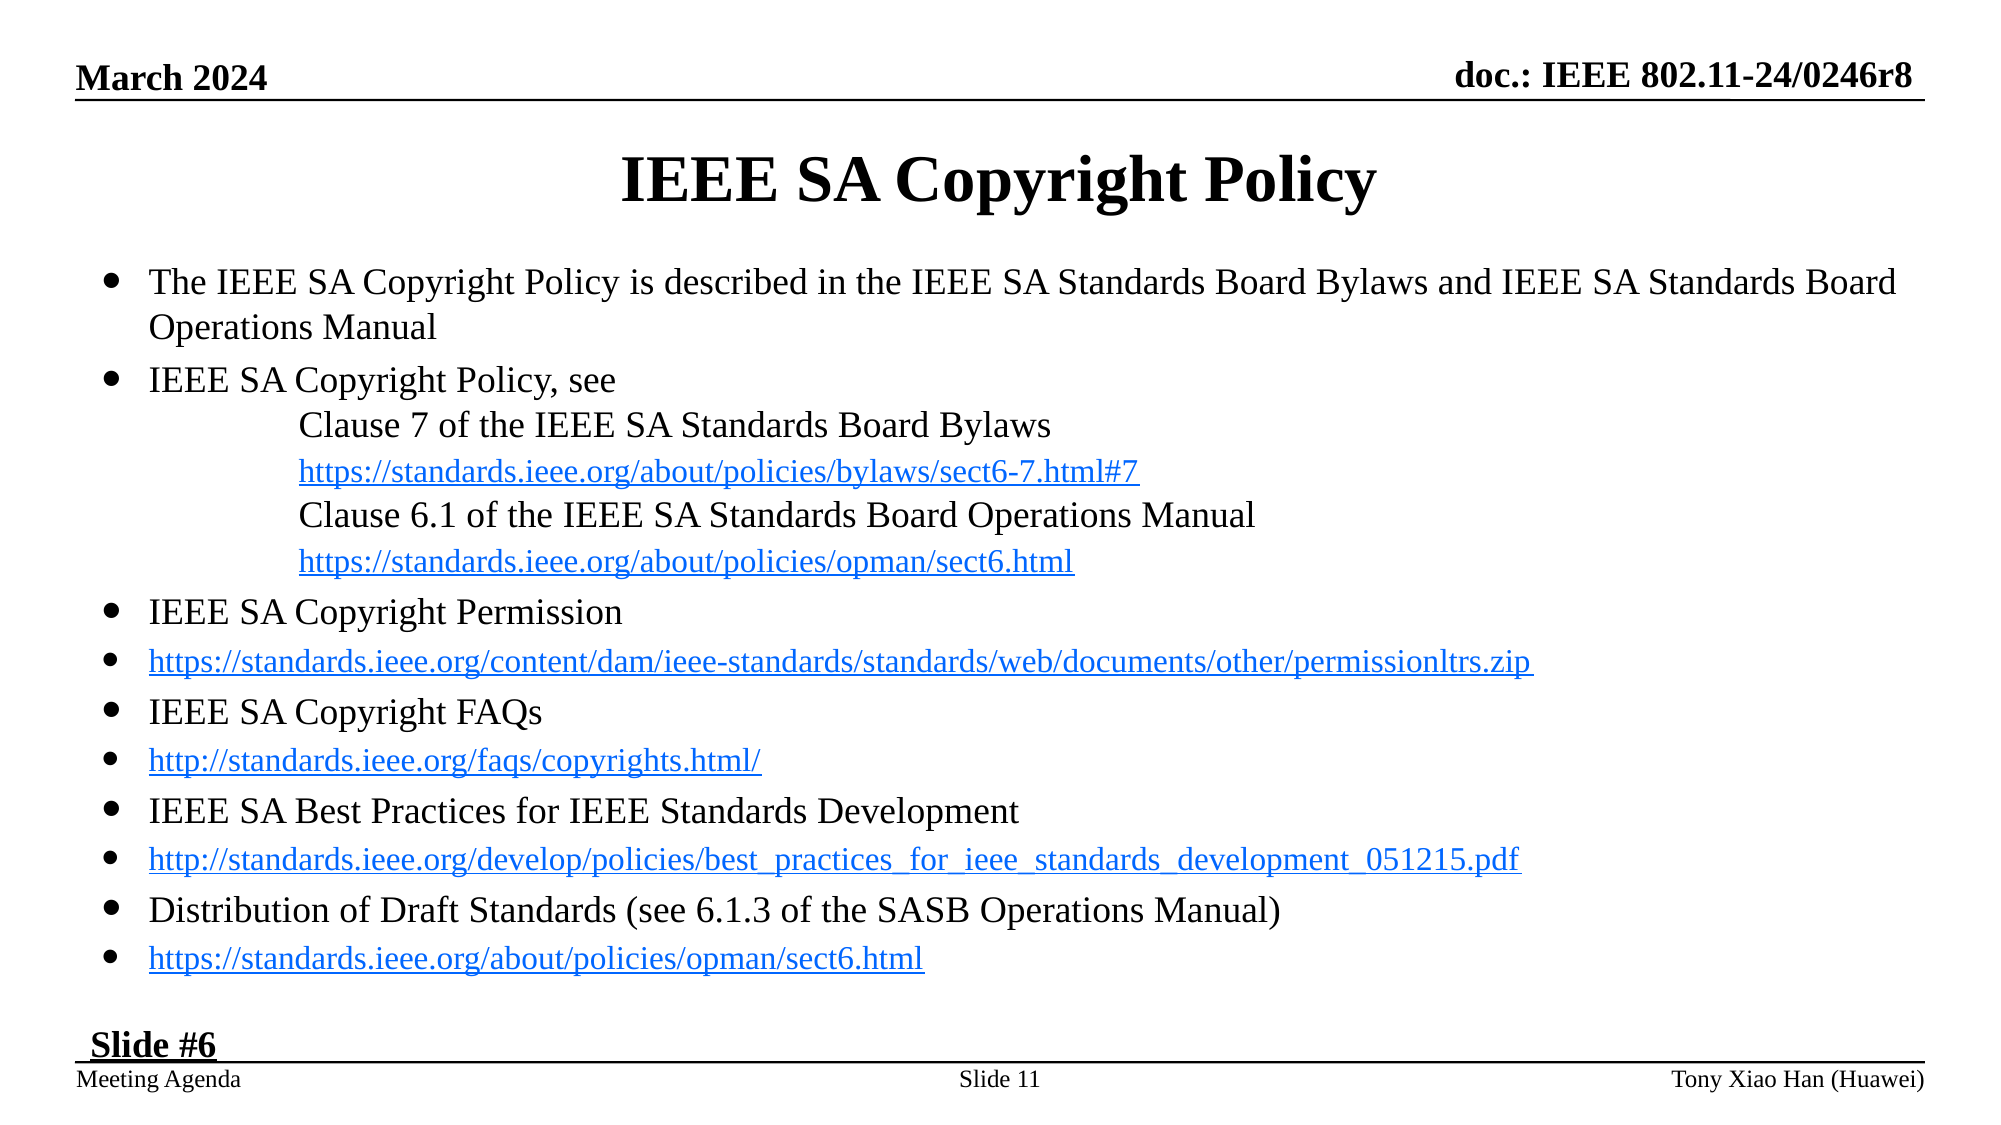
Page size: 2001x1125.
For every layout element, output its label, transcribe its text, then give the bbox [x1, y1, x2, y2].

list The IEEE SA Copyright Policy is described in the IEEE SA Standards Board Bylaws and IEEE SA Standards Board Operations Manual IEEE SA Copyright Policy, see Clause 7 of the IEEE SA Standards Board Bylaws https://standards.ieee.org/about/policies/bylaws/sect6-7.html#7 Clause 6.1 of the IEEE SA Standards Board Operations Manual https://standards.ieee.org/about/policies/opman/sect6.html IEEE SA Copyright Permission https://standards.ieee.org/content/dam/ieee-standards/standards/web/documents/other/permissionltrs.zip IEEE SA Copyright FAQs http://standards.ieee.org/faqs/copyrights.html/ IEEE SA Best Practices for IEEE Standards Development http://standards.ieee.org/develop/policies/best_practices_for_ieee_standards_development_051215.pdf Distribution of Draft Standards (see 6.1.3 of the SASB Operations Manual) https://standards.ieee.org/about/policies/opman/sect6.html [75, 249, 1925, 1013]
text_box Slide #6 [75, 1012, 232, 1073]
text_box IEEE SA Copyright Policy [362, 87, 1638, 263]
